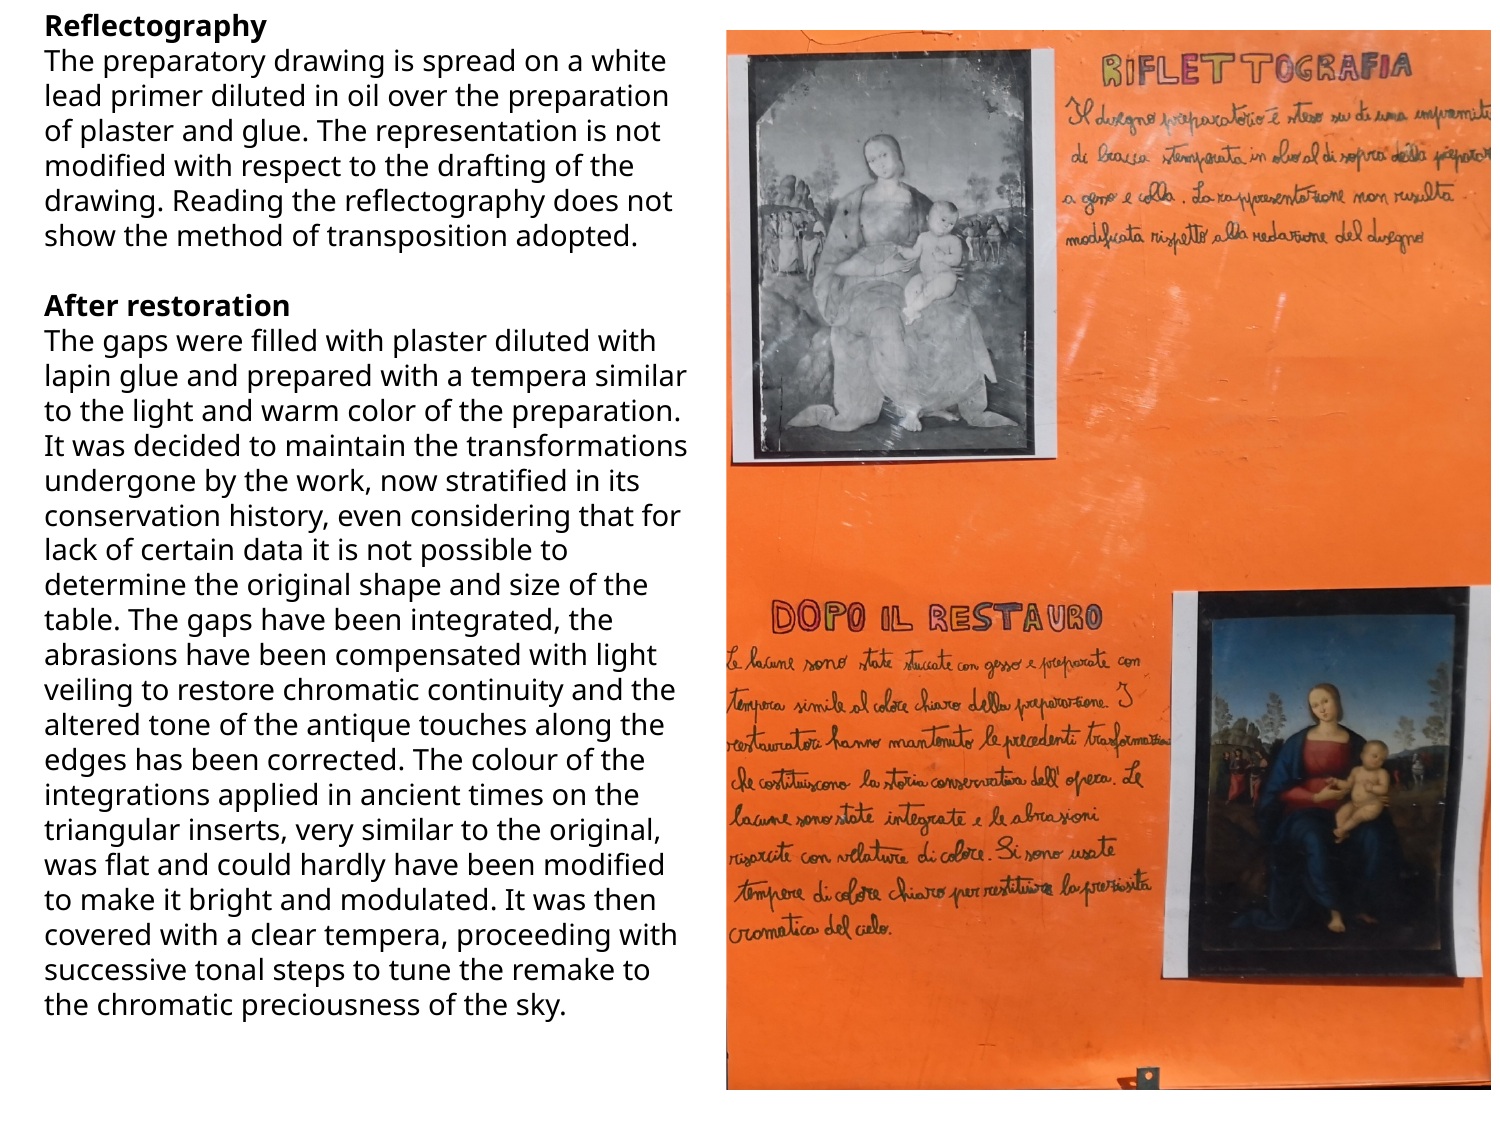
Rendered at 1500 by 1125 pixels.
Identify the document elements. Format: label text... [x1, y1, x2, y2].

picture [726, 30, 1492, 1090]
text_box Reflectography The preparatory drawing is spread on a white lead primer diluted in oil over the preparation of plaster and glue. The representation is not modified with respect to the drafting of the drawing. Reading the reflectography does not show the method of transposition adopted. After restoration The gaps were filled with plaster diluted with lapin glue and prepared with a tempera similar to the light and warm color of the preparation. It was decided to maintain the transformations undergone by the work, now stratified in its conservation history, even considering that for lack of certain data it is not possible to determine the original shape and size of the table. The gaps have been integrated, the abrasions have been compensated with light veiling to restore chromatic continuity and the altered tone of the antique touches along the edges has been corrected. The colour of the integrations applied in ancient times on the triangular inserts, very similar to the original, was flat and could hardly have been modified to make it bright and modulated. It was then covered with a clear tempera, proceeding with successive tonal steps to tune the remake to the chromatic preciousness of the sky. [29, 0, 715, 1029]
